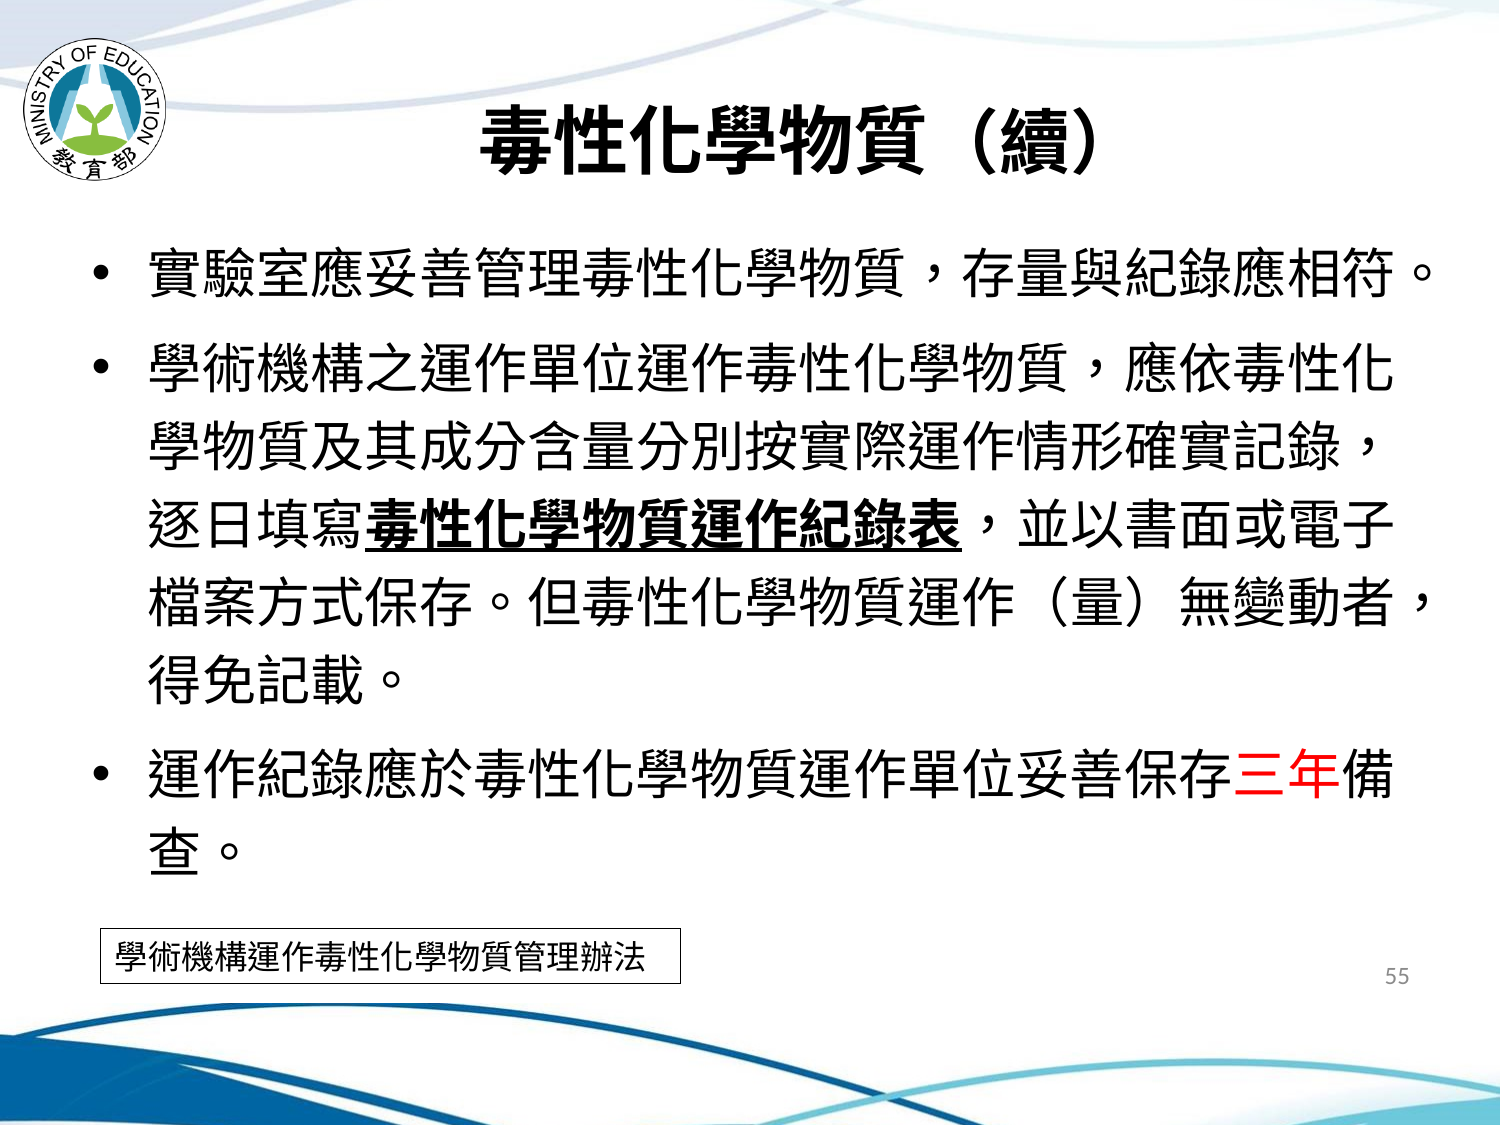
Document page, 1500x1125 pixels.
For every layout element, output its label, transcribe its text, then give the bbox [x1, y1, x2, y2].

text_box 學術機構運作毒性化學物質管理辦法 [100, 928, 681, 984]
picture [0, 0, 1499, 182]
list 實驗室應妥善管理毒性化學物質，存量與紀錄應相符。 學術機構之運作單位運作毒性化學物質，應依毒性化學物質及其成分含量分別按實際運作情形確實記錄，逐日填寫毒性化學物質運作紀錄表，並以書面或電子檔案方式保存。但毒性化學物質運作（量）無變動者，得免記載。 運作紀錄應於毒性化學物質運作單位妥善保存三年備查。 [76, 218, 1414, 962]
picture [0, 1003, 1500, 1125]
title 毒性化學物質（續） [194, 45, 1425, 233]
slide_number 55 [1074, 940, 1425, 1009]
